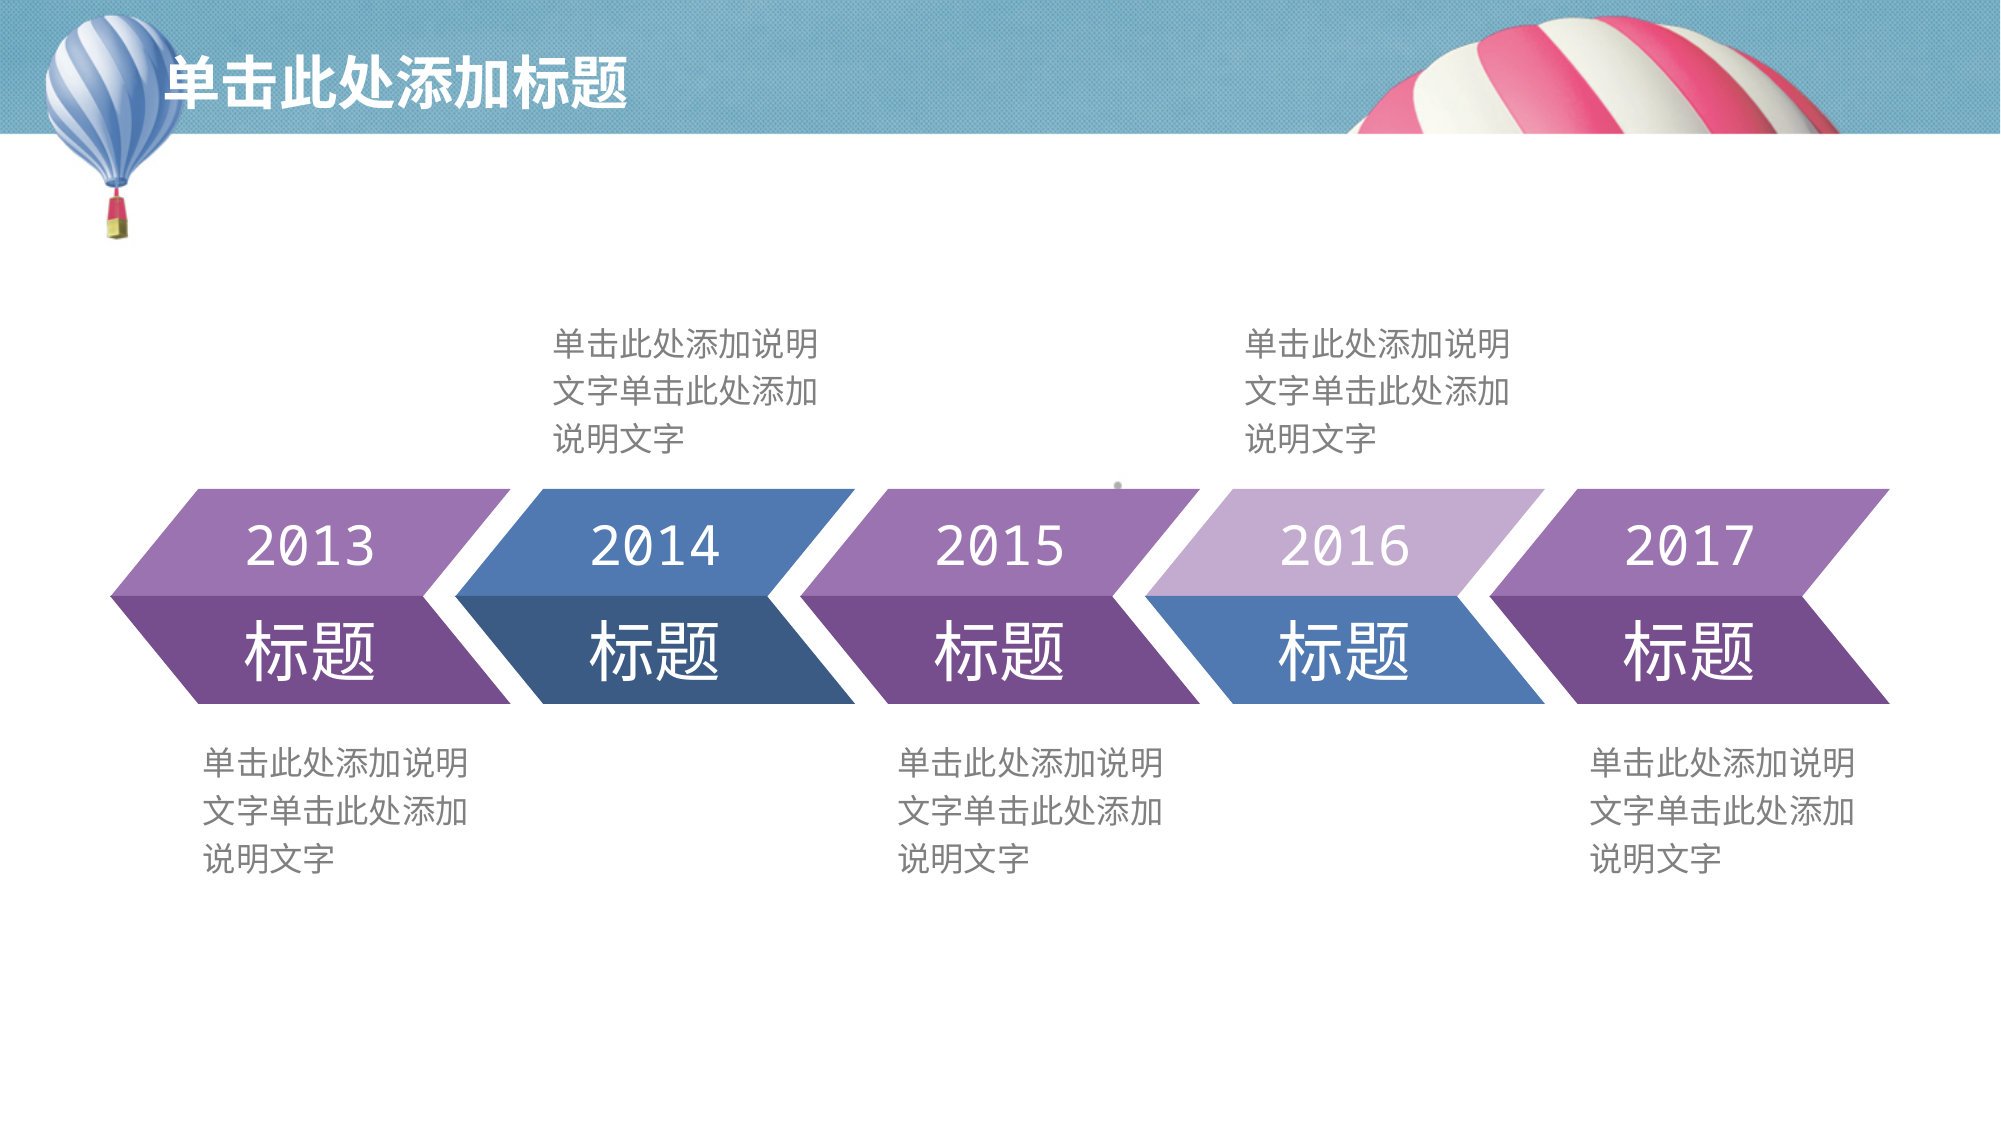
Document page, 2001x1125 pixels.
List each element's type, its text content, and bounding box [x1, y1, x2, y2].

text_box 单击此处添加说明文字单击此处添加说明文字 [1229, 283, 1546, 489]
text_box 单击此处添加说明文字单击此处添加说明文字 [882, 704, 1199, 910]
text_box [454, 489, 799, 704]
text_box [110, 489, 454, 704]
picture [0, 0, 2001, 1125]
text_box 单击此处添加说明文字单击此处添加说明文字 [202, 704, 503, 910]
text_box 单击此处添加说明文字单击此处添加说明文字 [1574, 703, 1891, 910]
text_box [1144, 489, 1489, 704]
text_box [799, 489, 1144, 704]
title 单击此处添加标题 [147, 39, 1873, 132]
text_box 单击此处添加说明文字单击此处添加说明文字 [537, 283, 854, 489]
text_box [1489, 489, 1890, 704]
